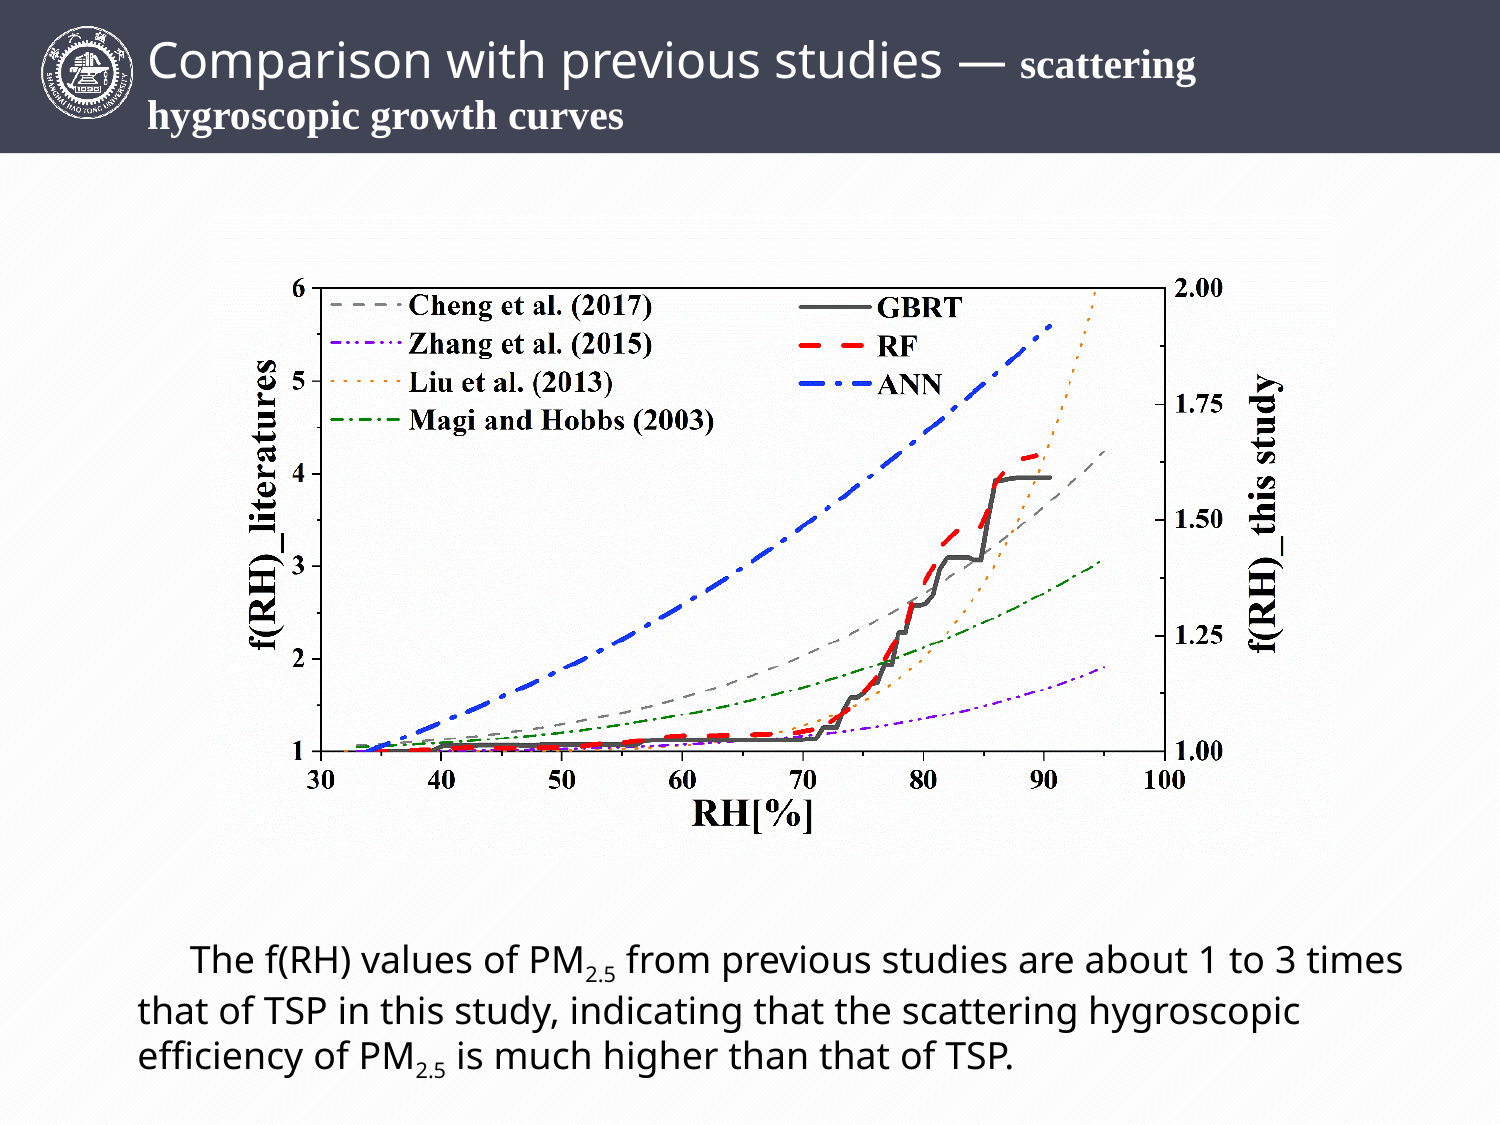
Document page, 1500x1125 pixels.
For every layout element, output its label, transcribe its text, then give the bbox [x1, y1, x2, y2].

text_box Comparison with previous studies — scattering hygroscopic growth curves [135, 22, 1414, 234]
text_box The f(RH) values of PM2.5 from previous studies are about 1 to 3 times that of TSP in this study, indicating that the scattering hygroscopic efficiency of PM2.5 is much higher than that of TSP. [122, 928, 1427, 1091]
picture [213, 215, 1336, 858]
picture [41, 26, 135, 119]
